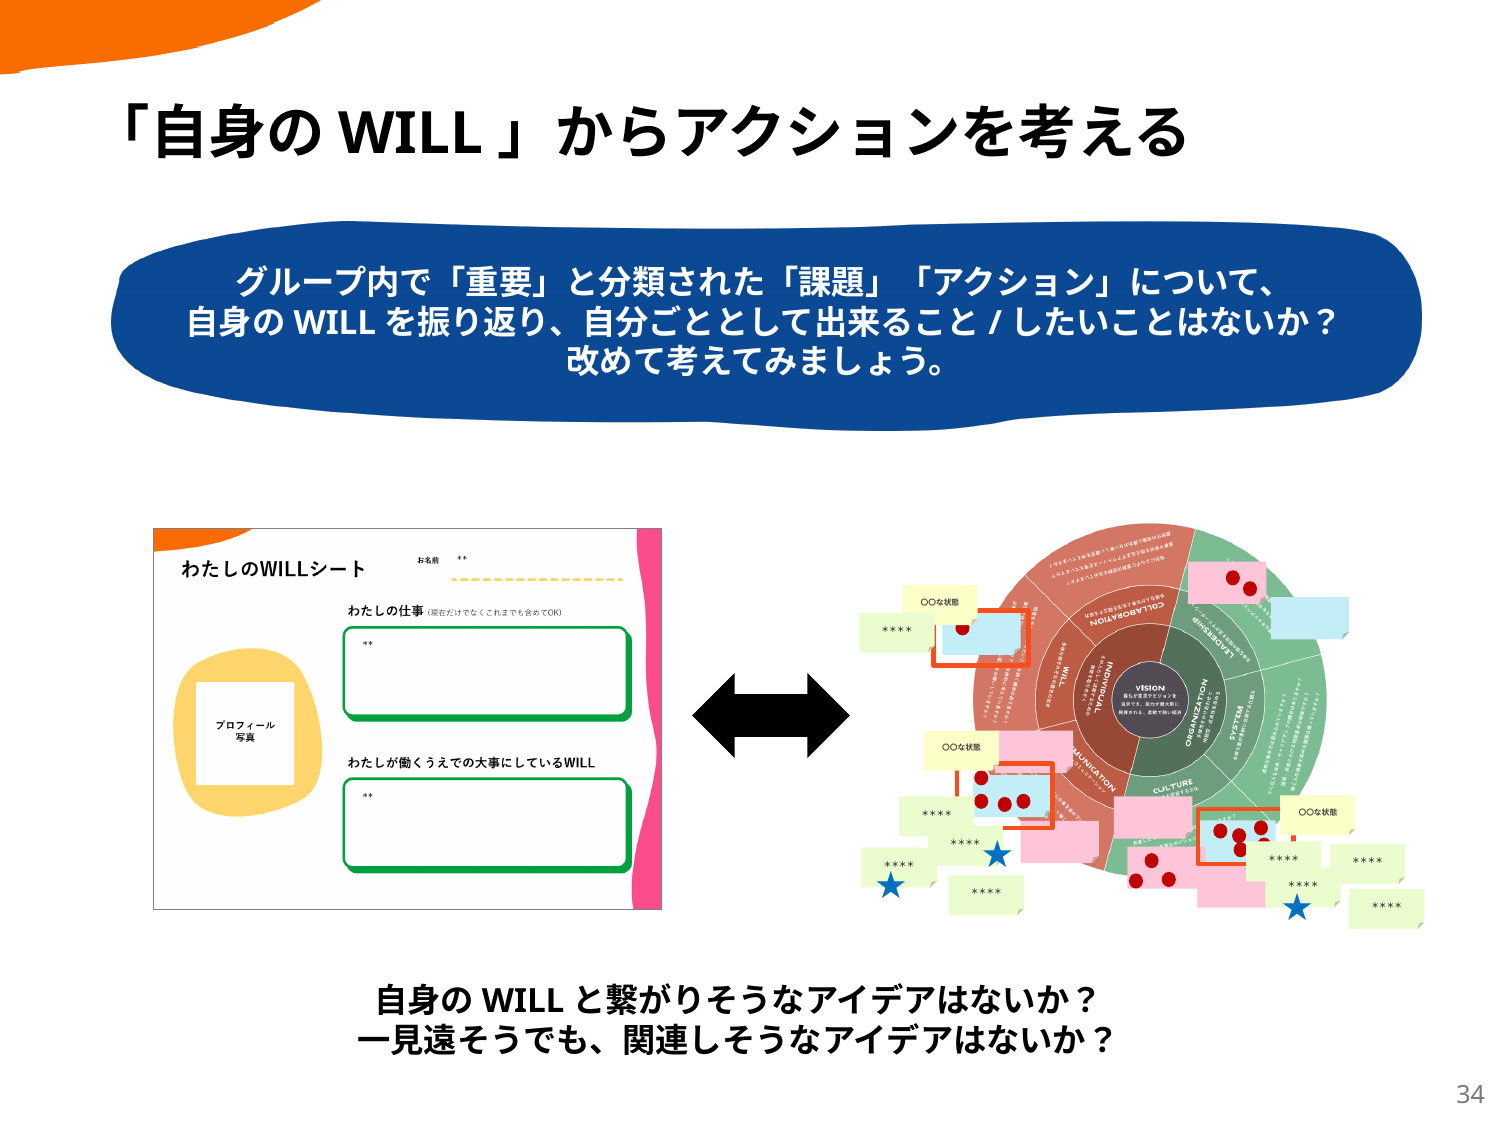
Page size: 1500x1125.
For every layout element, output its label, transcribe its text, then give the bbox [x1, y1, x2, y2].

slide_number 34 [1162, 1065, 1500, 1125]
picture [0, 0, 1500, 1125]
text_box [856, 522, 1426, 937]
title 「自身のWILL」からアクションを考える [76, 53, 1371, 217]
text_box 自身のWILLと繋がりそうなアイデアはないか？ 一見遠そうでも、関連しそうなアイデアはないか？ [342, 971, 1135, 1067]
text_box [689, 669, 853, 762]
